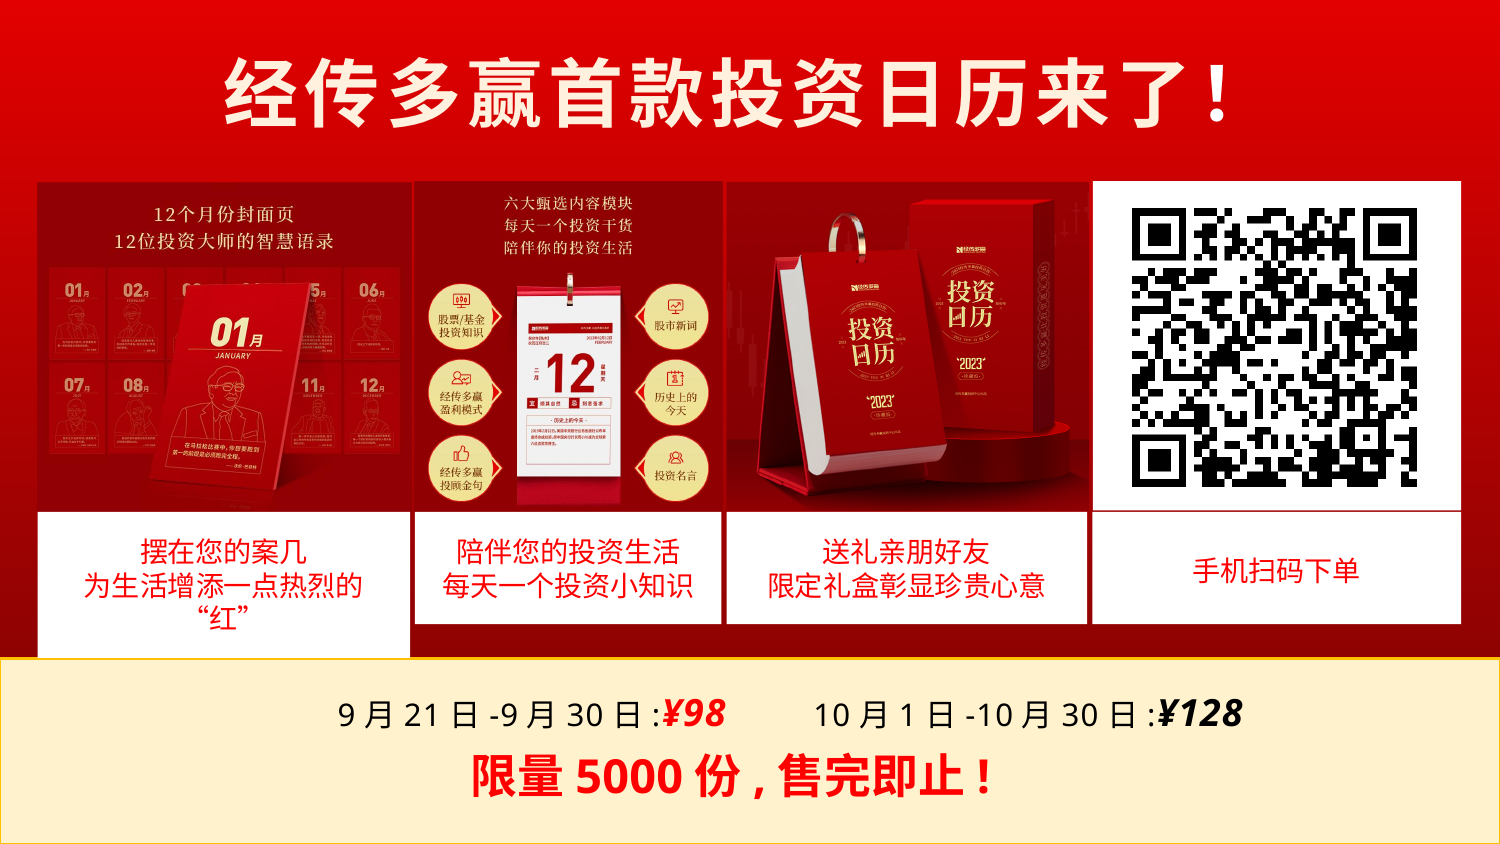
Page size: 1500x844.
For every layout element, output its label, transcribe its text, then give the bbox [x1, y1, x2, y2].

text_box 手机扫码下单 [1092, 511, 1462, 625]
text_box 经传多赢首款投资日历来了！ [208, 38, 1314, 144]
text_box 9月21日-9月30日:¥98 10月1日-10月30日:¥128 [48, 681, 1454, 741]
text_box 限量5000份,售完即止! [447, 739, 1013, 811]
picture [1117, 193, 1432, 502]
text_box [1092, 180, 1462, 511]
text_box 送礼亲朋好友 限定礼盒彰显珍贵心意 [726, 511, 1088, 625]
text_box [0, 657, 1500, 844]
picture [726, 181, 1090, 511]
text_box [0, 0, 1500, 657]
text_box 陪伴您的投资生活 每天一个投资小知识 [414, 519, 722, 625]
text_box 摆在您的案几 为生活增添一点热烈的“红” [37, 519, 411, 658]
picture [414, 181, 723, 519]
picture [37, 182, 412, 519]
